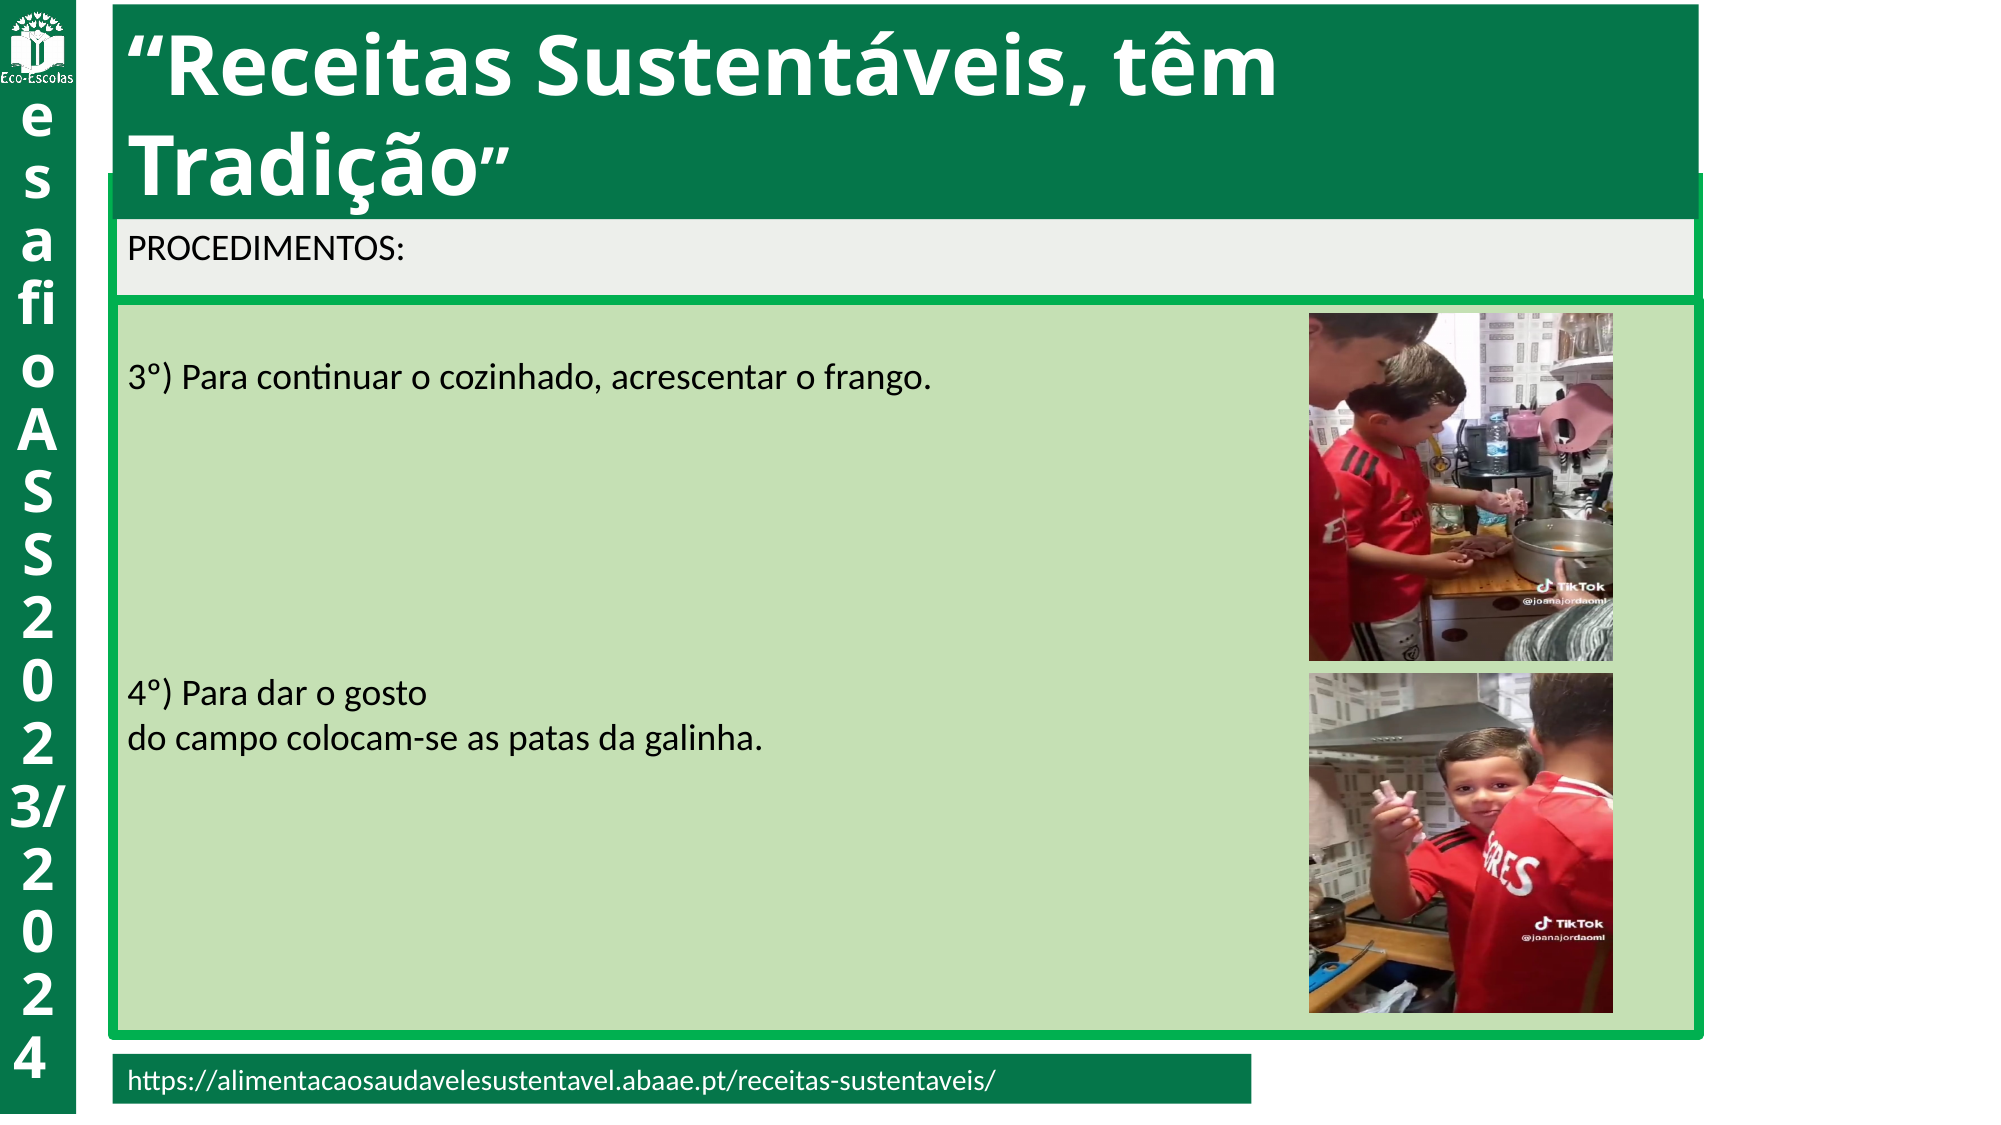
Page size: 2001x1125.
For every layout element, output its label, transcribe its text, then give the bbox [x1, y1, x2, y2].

text_box “Receitas Sustentáveis, têm Tradição” [112, 4, 1699, 220]
text_box 3º) Para continuar o cozinhado, acrescentar o frango. 4º) Para dar o gosto do campo colocam-se as patas da galinha. [112, 300, 1699, 1035]
text_box PROCEDIMENTOS: [112, 176, 1700, 314]
picture [1309, 673, 1613, 1014]
picture [1309, 313, 1613, 661]
title Desafio ASS 2023/2024 [0, 0, 77, 1114]
picture [1, 11, 73, 83]
text_box https://alimentacaosaudavelesustentavel.abaae.pt/receitas-sustentaveis/ [112, 1053, 1252, 1104]
